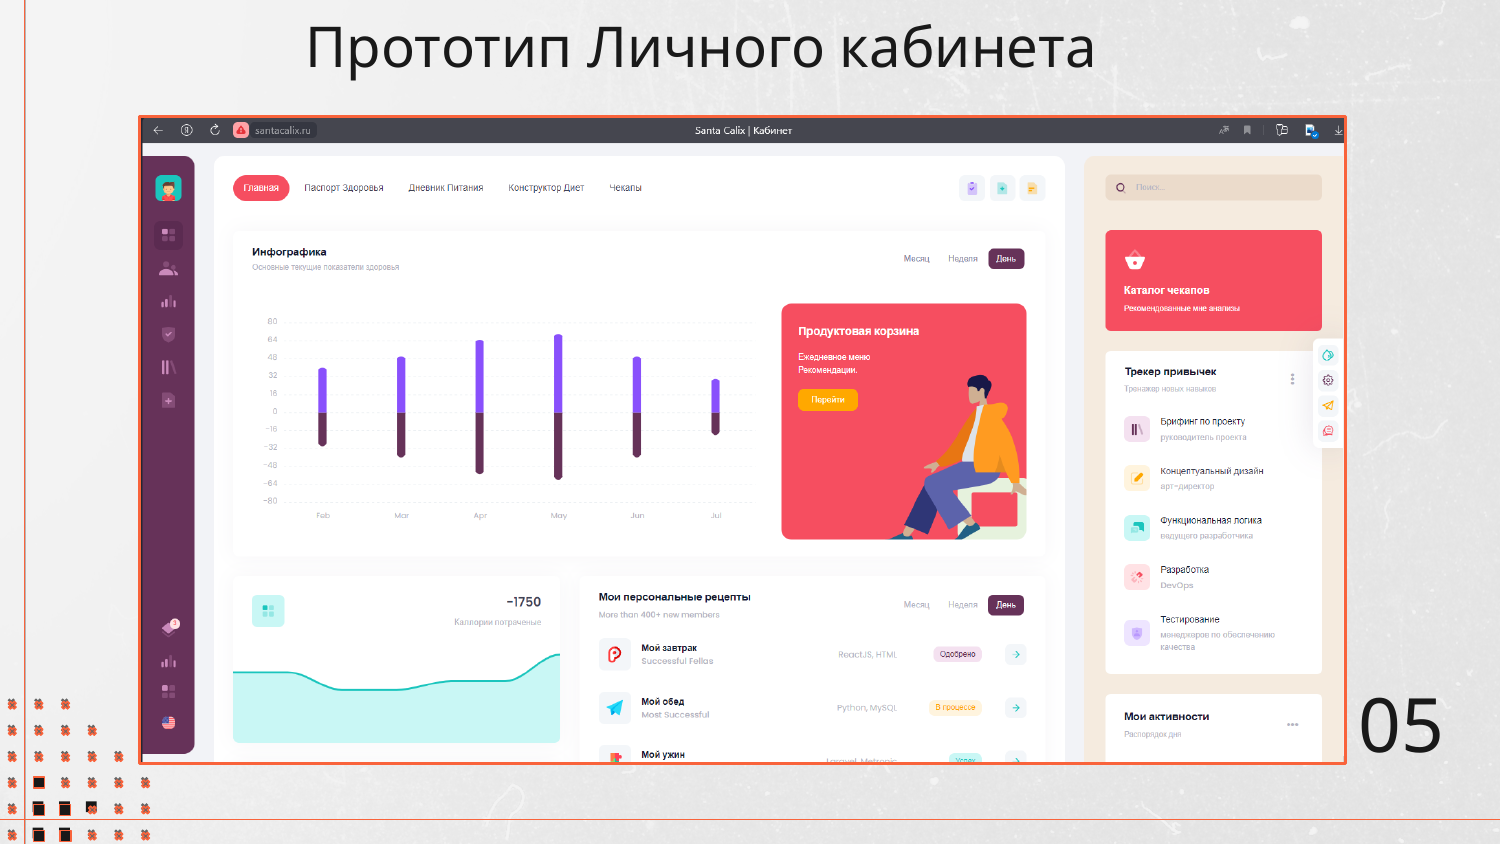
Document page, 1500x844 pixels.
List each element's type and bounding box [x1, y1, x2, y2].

text_box [0, 0, 1500, 844]
picture [140, 117, 1344, 763]
